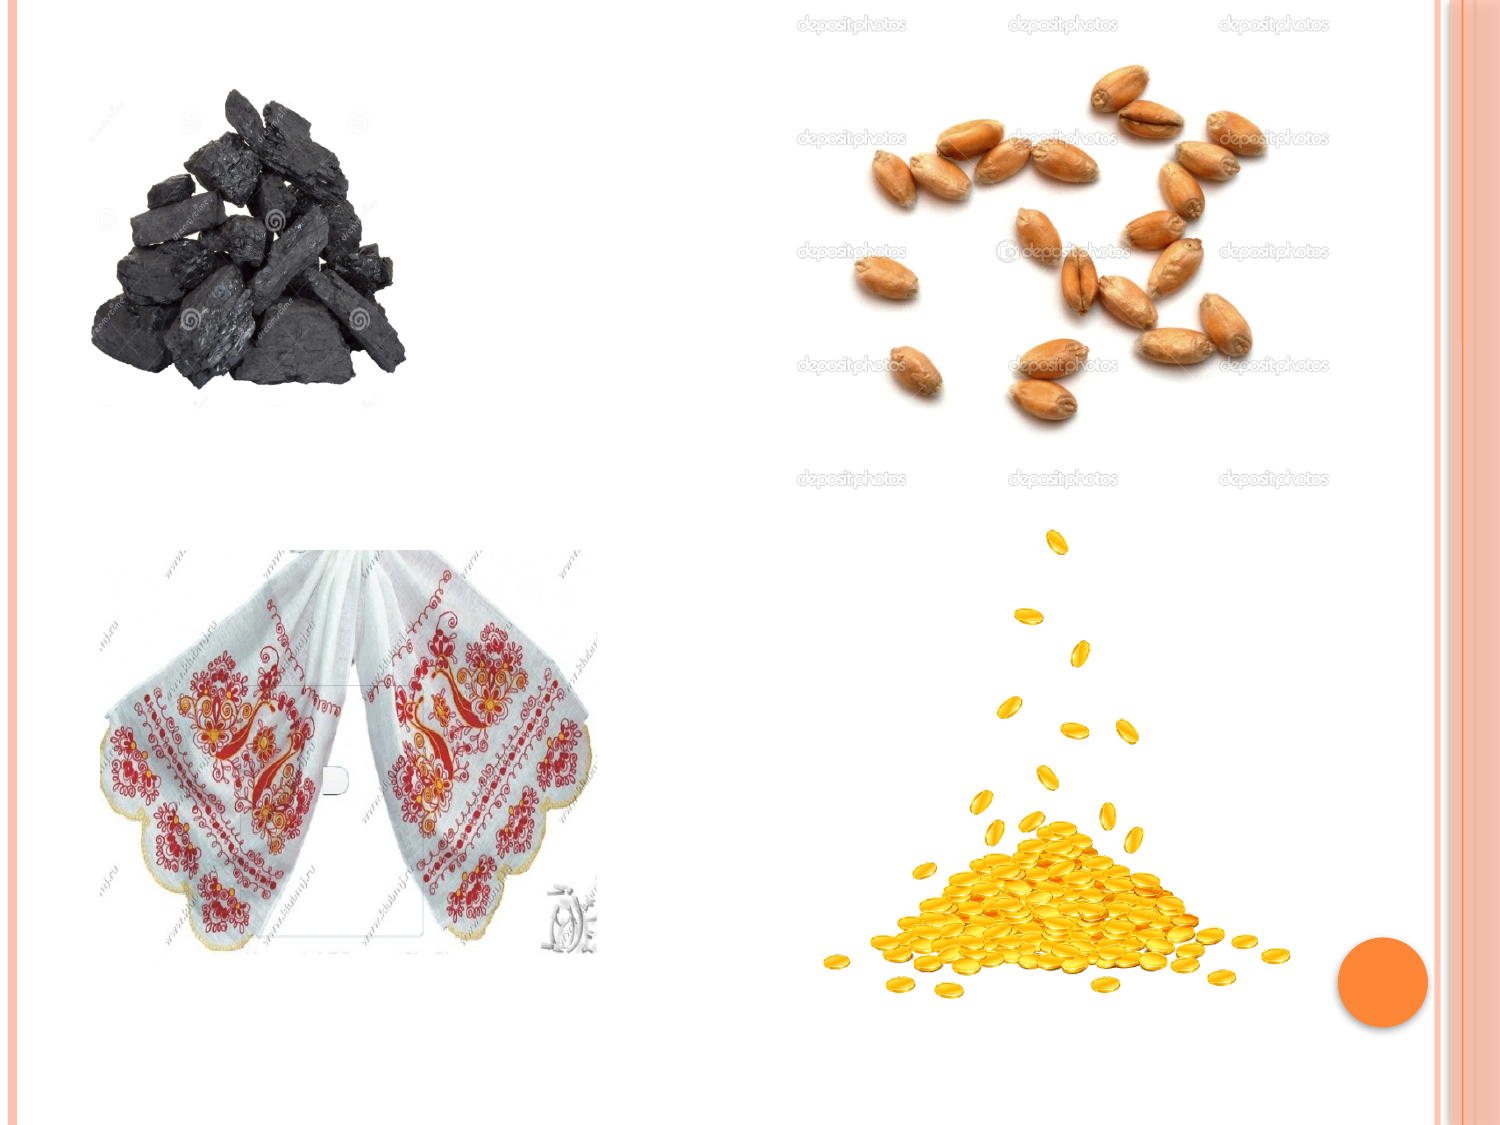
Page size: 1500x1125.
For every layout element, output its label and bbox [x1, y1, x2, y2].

picture [820, 526, 1293, 1001]
picture [64, 65, 425, 410]
picture [99, 550, 597, 982]
picture [761, 0, 1364, 504]
